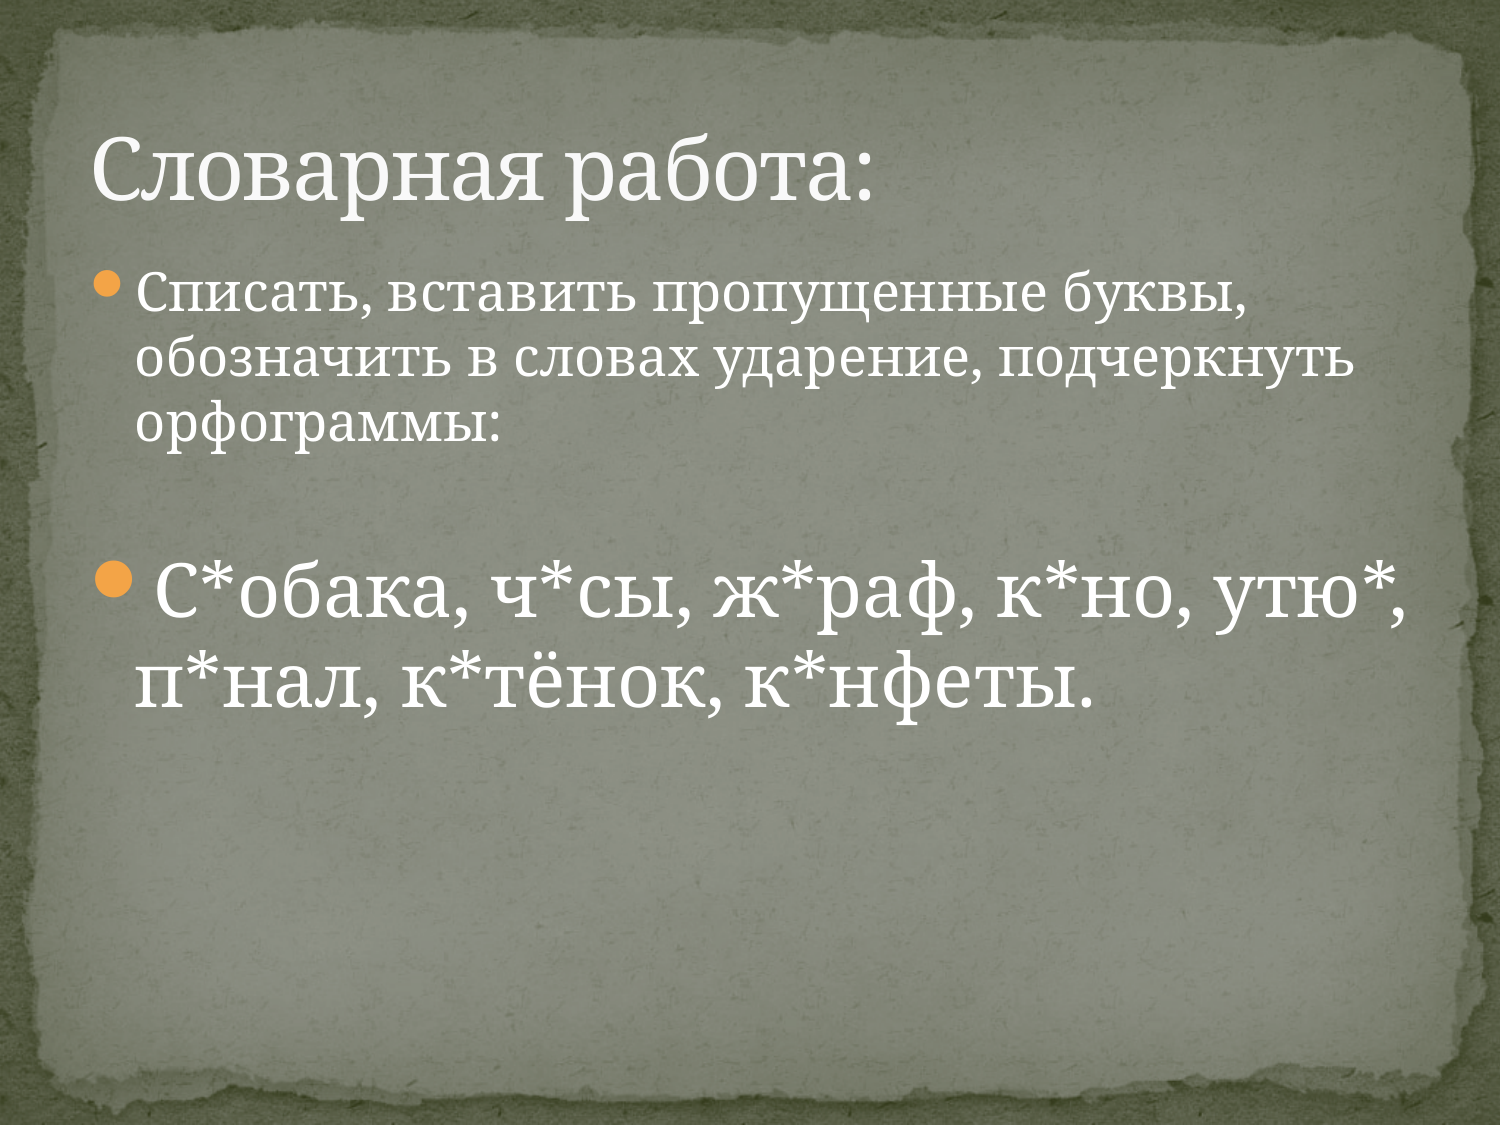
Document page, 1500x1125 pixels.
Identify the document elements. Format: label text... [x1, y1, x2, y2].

list Списать, вставить пропущенные буквы, обозначить в словах ударение, подчеркнуть орфограммы: С*обака, ч*сы, ж*раф, к*но, утю*, п*нал, к*тёнок, к*нфеты. [75, 249, 1425, 1000]
title Словарная работа: [74, 24, 1425, 225]
